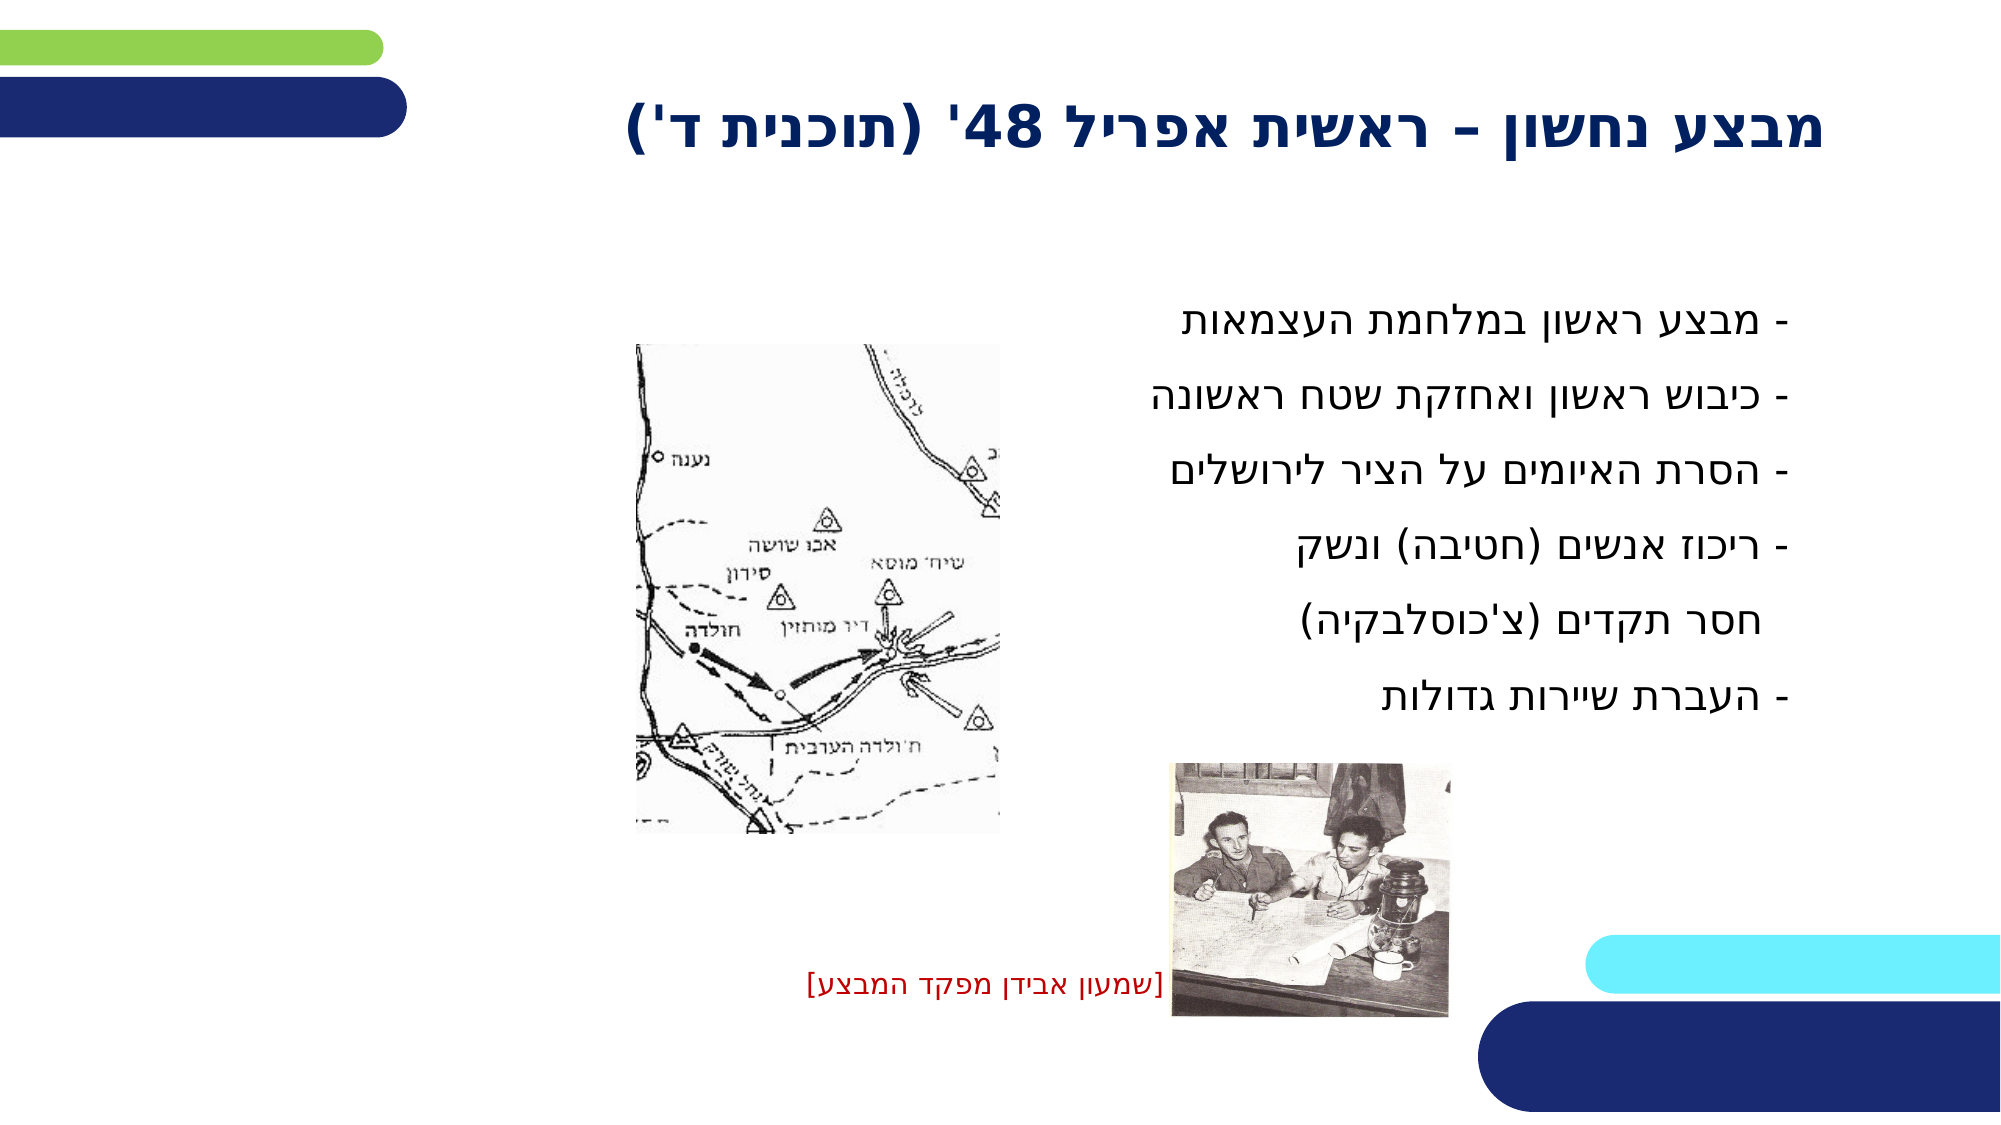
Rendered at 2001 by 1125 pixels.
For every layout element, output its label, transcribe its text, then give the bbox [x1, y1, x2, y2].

text_box [שמעון אבידן מפקד המבצע] [790, 955, 1163, 1008]
title מבצע נחשון – ראשית אפריל 48' (תוכנית ד') [434, 65, 2000, 184]
list - מבצע ראשון במלחמת העצמאות - כיבוש ראשון ואחזקת שטח ראשונה - הסרת האיומים על הציר לירושלים - ריכוז אנשים (חטיבה) ונשק חסר תקדים (צ'כוסלבקיה) - העברת שיירות גדולות [460, 260, 1824, 942]
picture [635, 344, 1001, 834]
picture [1168, 763, 1455, 1018]
